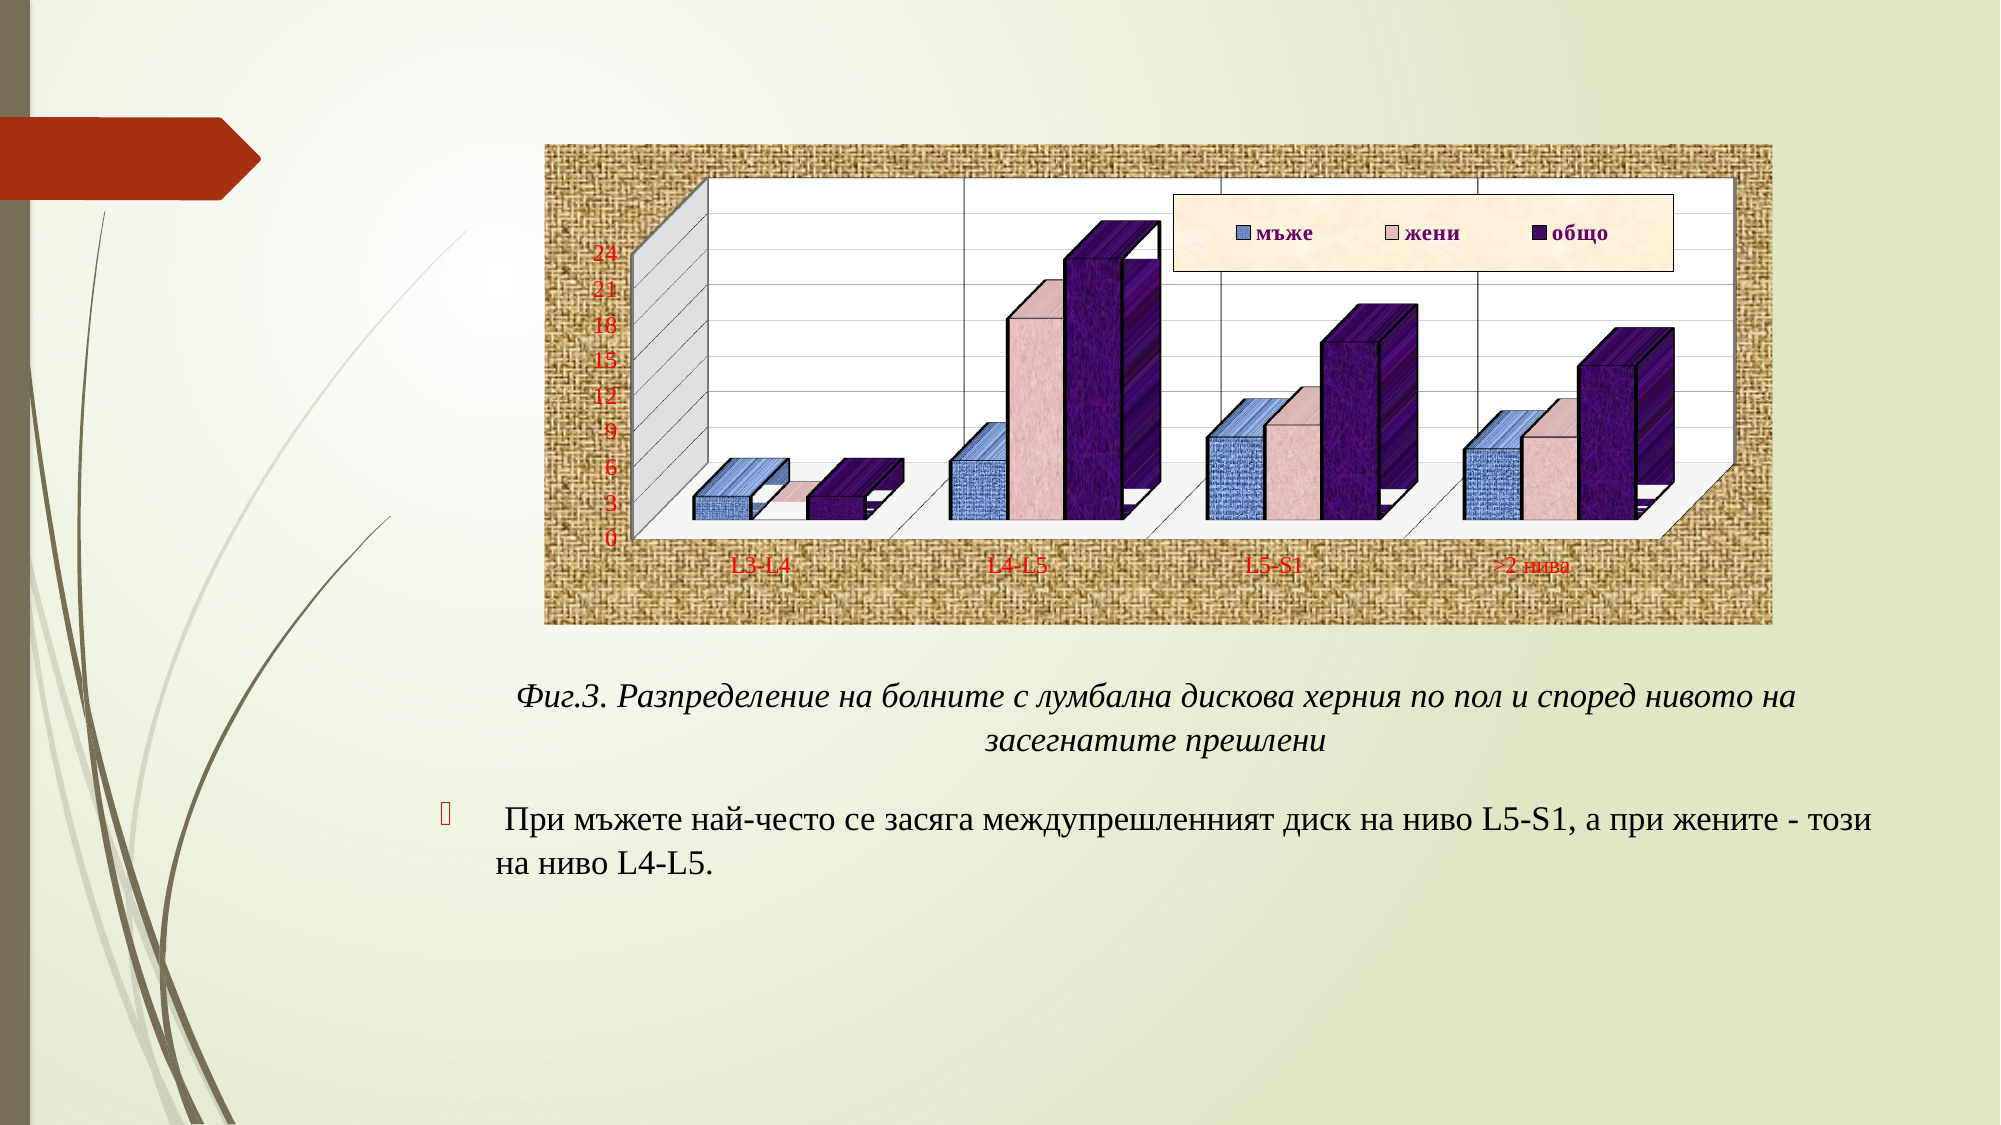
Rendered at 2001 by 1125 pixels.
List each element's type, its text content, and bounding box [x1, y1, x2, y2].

list Фиг.3. Разпределение на болните с лумбална дискова херния по пол и според нивото на засегнатите прешлени При мъжете най-често се засяга междупрешленният диск на ниво L5-S1, а при жените - този на ниво L4-L5. [424, 36, 1888, 970]
chart [544, 143, 1773, 625]
